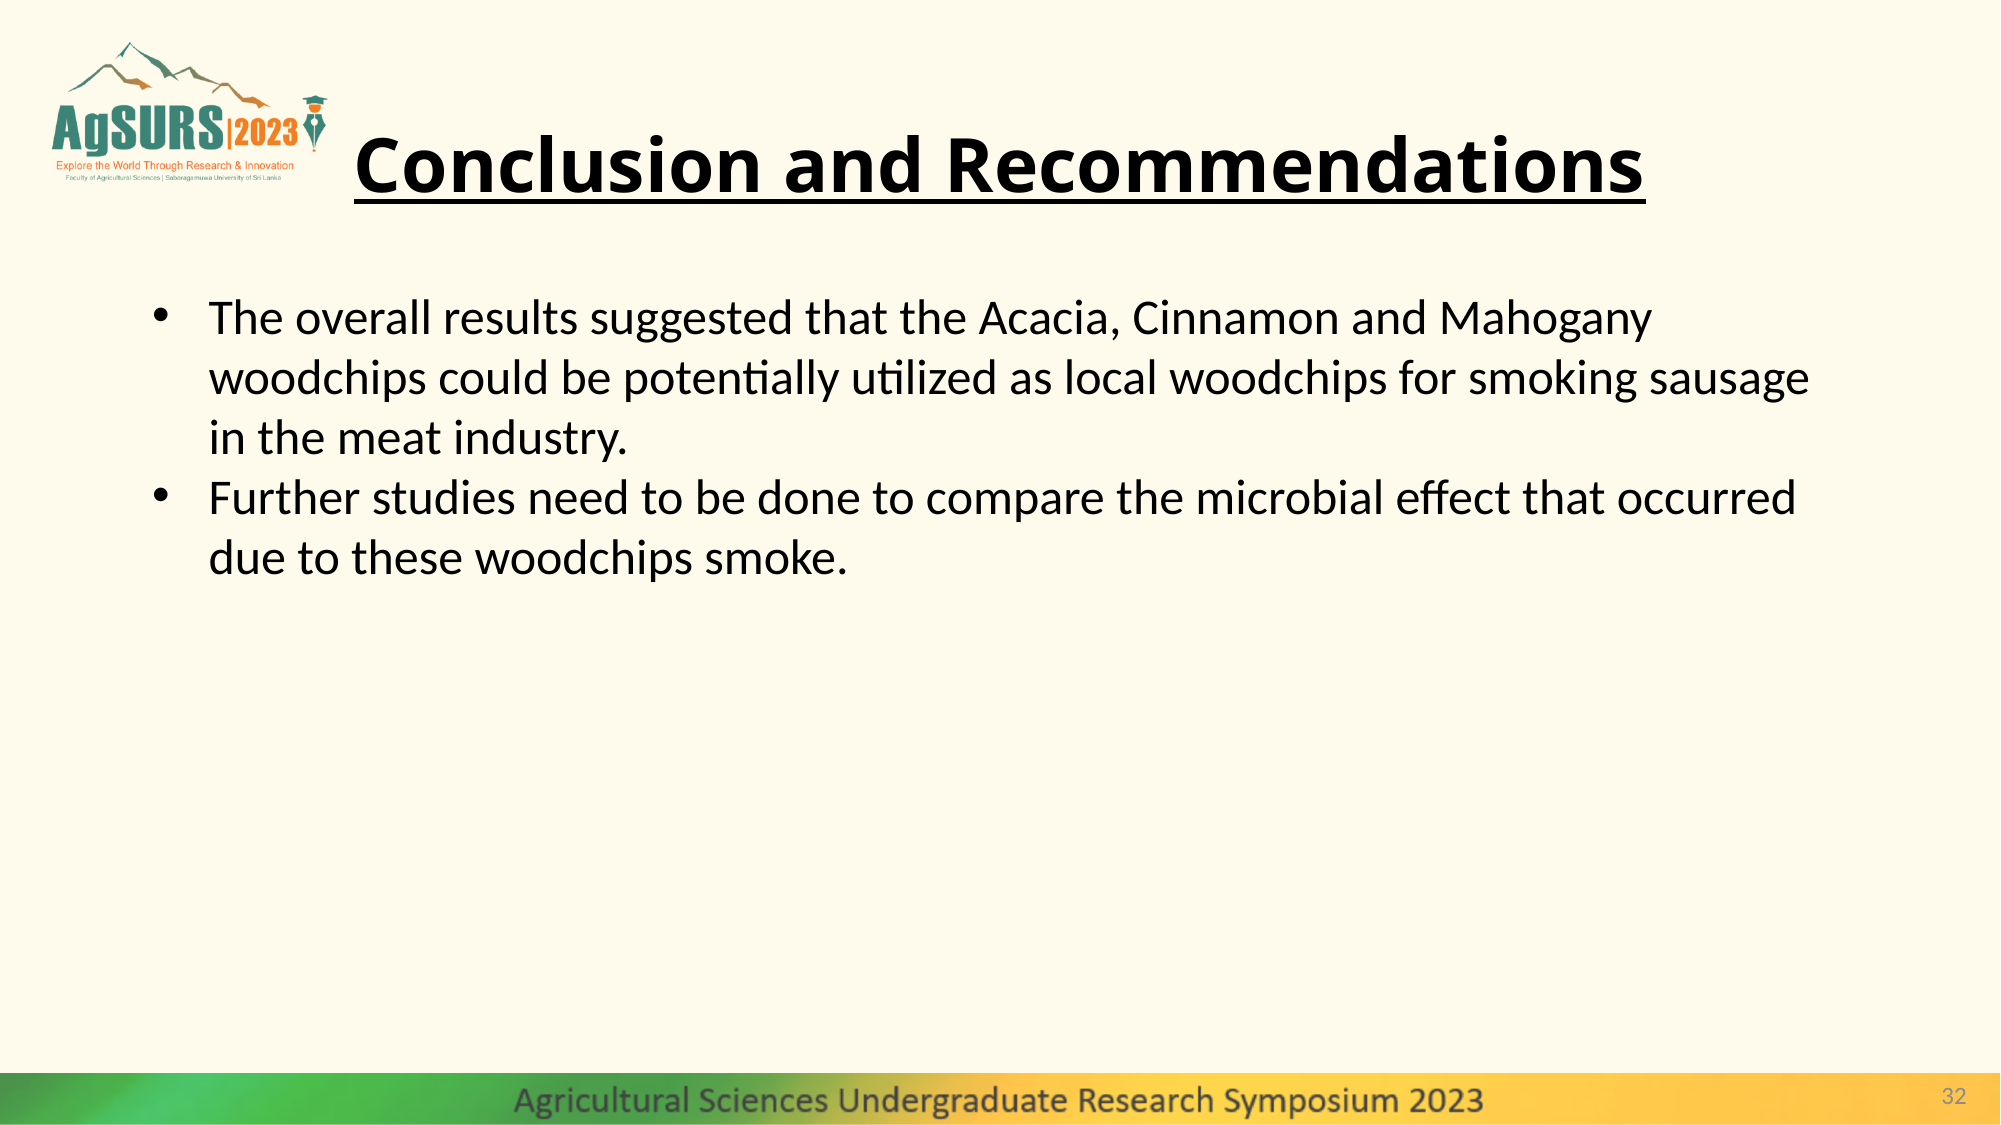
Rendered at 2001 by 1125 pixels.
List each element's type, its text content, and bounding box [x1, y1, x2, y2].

title Conclusion and Recommendations [137, 59, 1863, 277]
text_box The overall results suggested that the Acacia, Cinnamon and Mahogany woodchips could be potentially utilized as local woodchips for smoking sausage in the meat industry. Further studies need to be done to compare the microbial effect that occurred due to these woodchips smoke. [137, 277, 1863, 592]
slide_number 32 [1531, 1065, 1982, 1125]
picture [0, 0, 2000, 1125]
